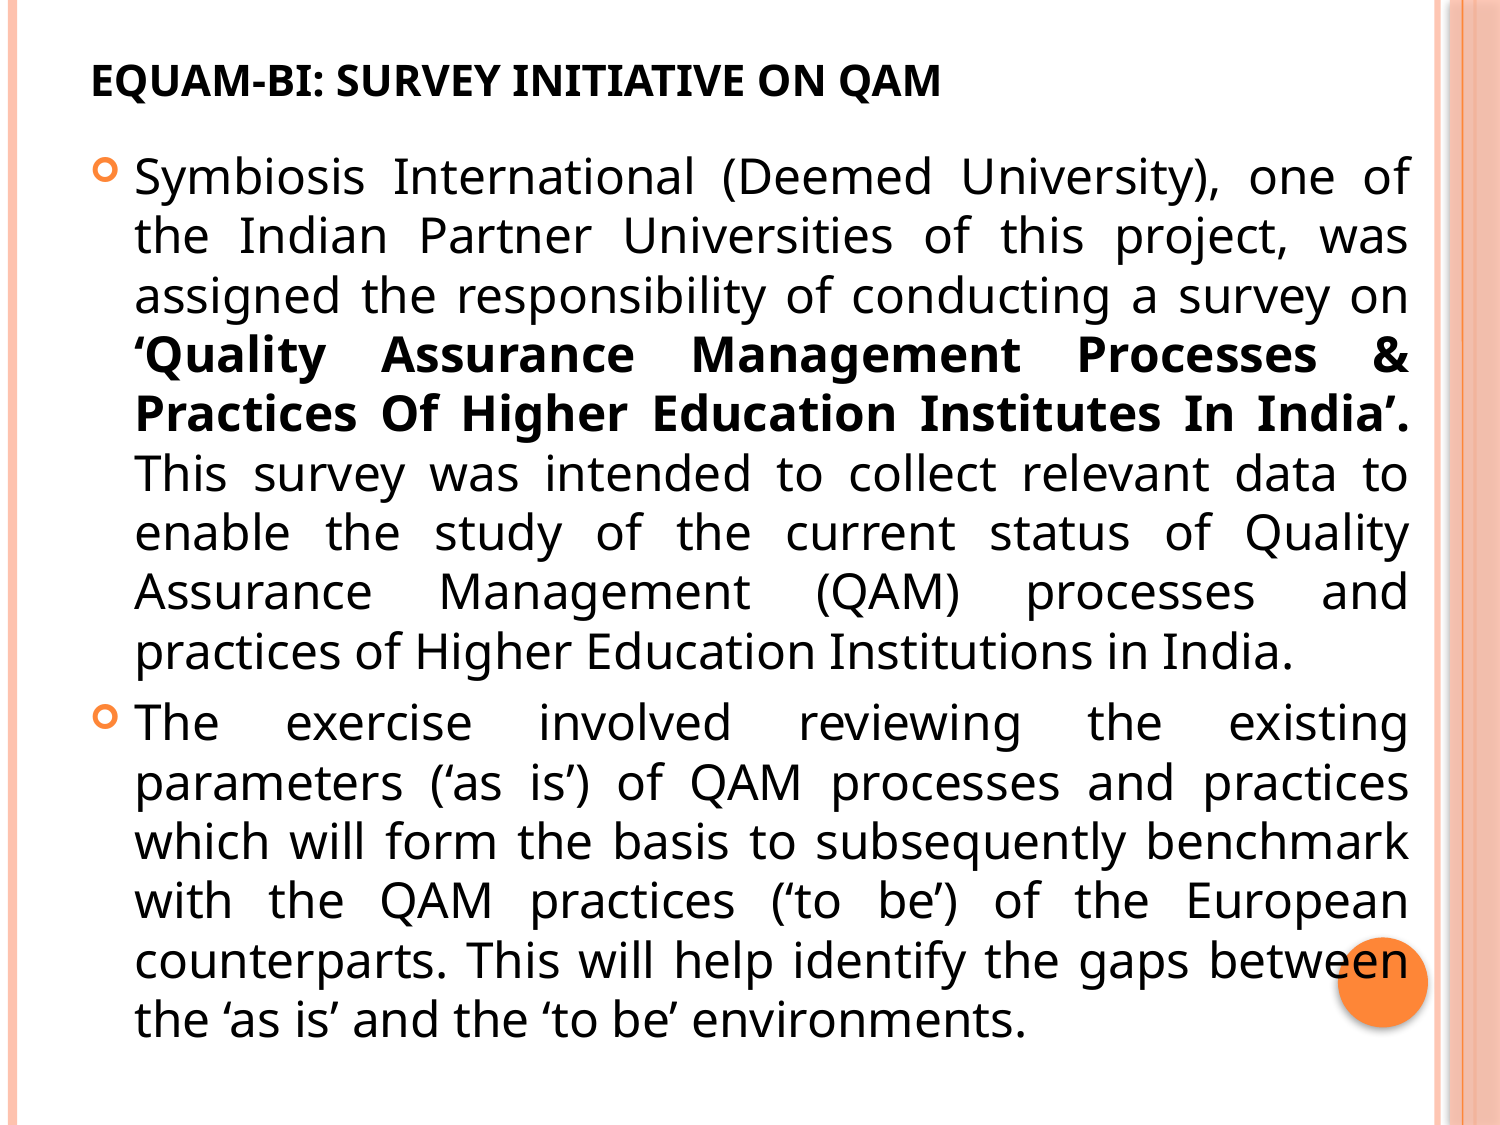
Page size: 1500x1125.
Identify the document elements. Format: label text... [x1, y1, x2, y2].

title EQUAM-BI: Survey Initiative on QAM [75, 45, 1300, 113]
list Symbiosis International (Deemed University), one of the Indian Partner Universities of this project, was assigned the responsibility of conducting a survey on ‘Quality Assurance Management Processes & Practices Of Higher Education Institutes In India’. This survey was intended to collect relevant data to enable the study of the current status of Quality Assurance Management (QAM) processes and practices of Higher Education Institutions in India. The exercise involved reviewing the existing parameters (‘as is’) of QAM processes and practices which will form the basis to subsequently benchmark with the QAM practices (‘to be’) of the European counterparts. This will help identify the gaps between the ‘as is’ and the ‘to be’ environments. [75, 137, 1425, 1062]
